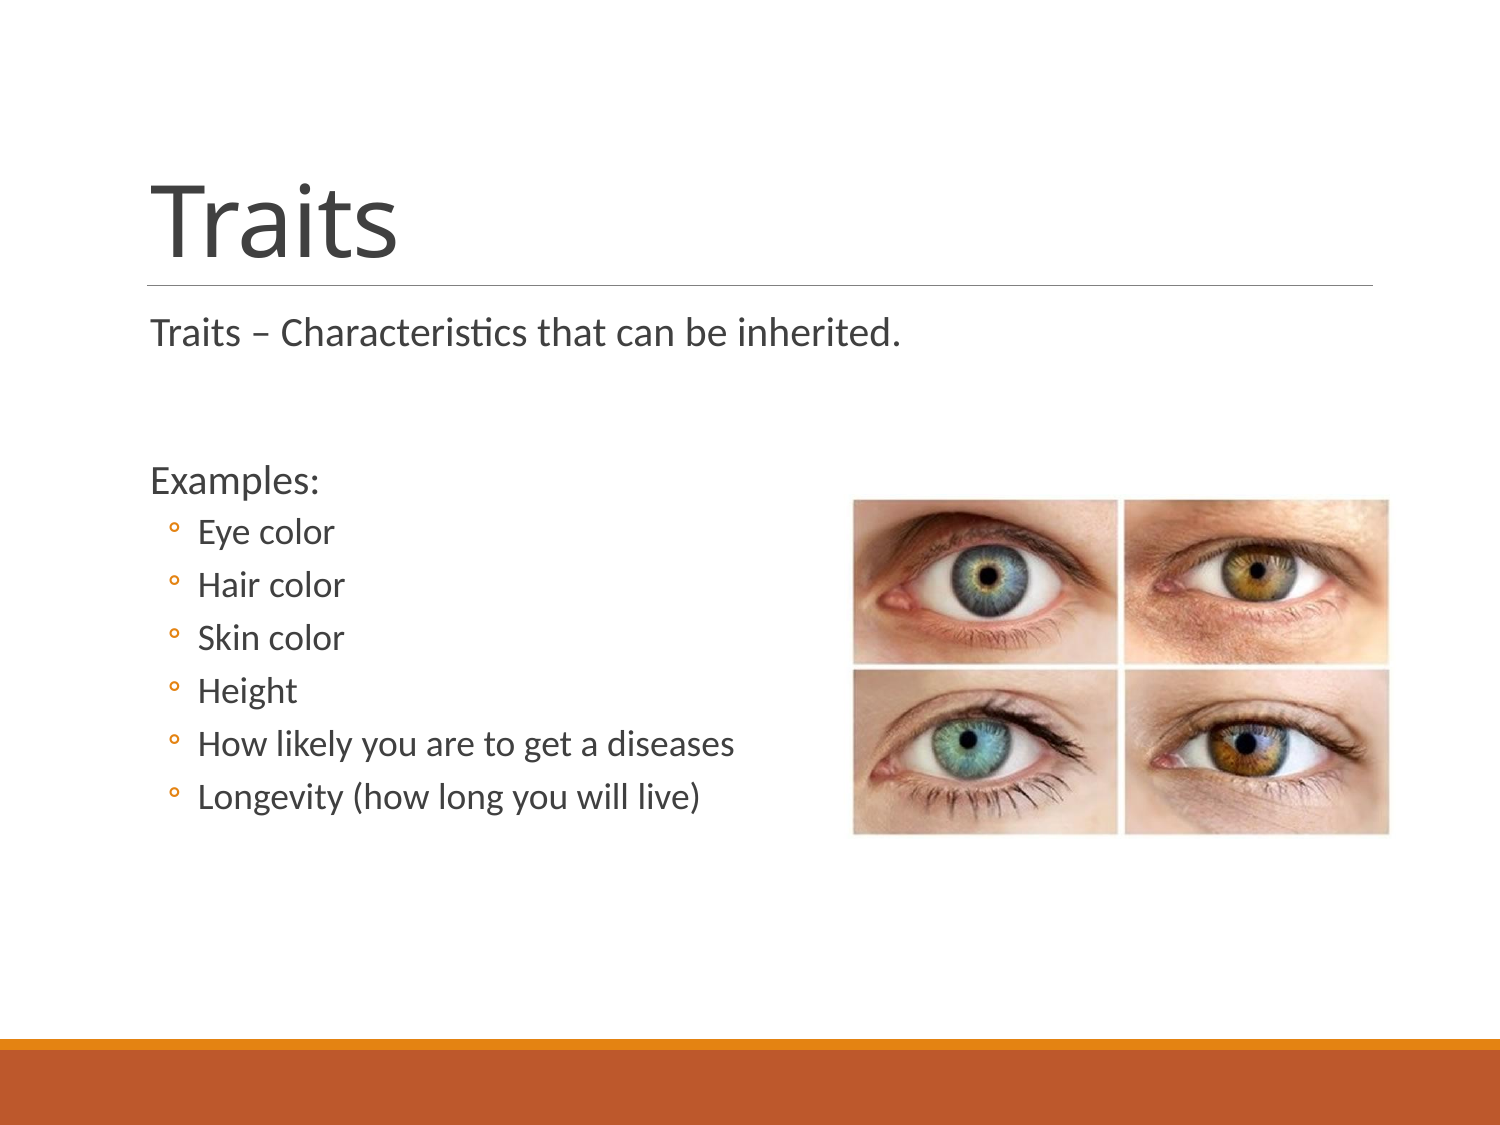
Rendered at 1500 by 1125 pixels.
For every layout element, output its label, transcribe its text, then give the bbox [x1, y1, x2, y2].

picture [832, 494, 1407, 840]
title Traits [135, 47, 1373, 285]
list Traits – Characteristics that can be inherited. Examples: Eye color Hair color Skin color Height How likely you are to get a diseases Longevity (how long you will live) [135, 302, 1373, 963]
